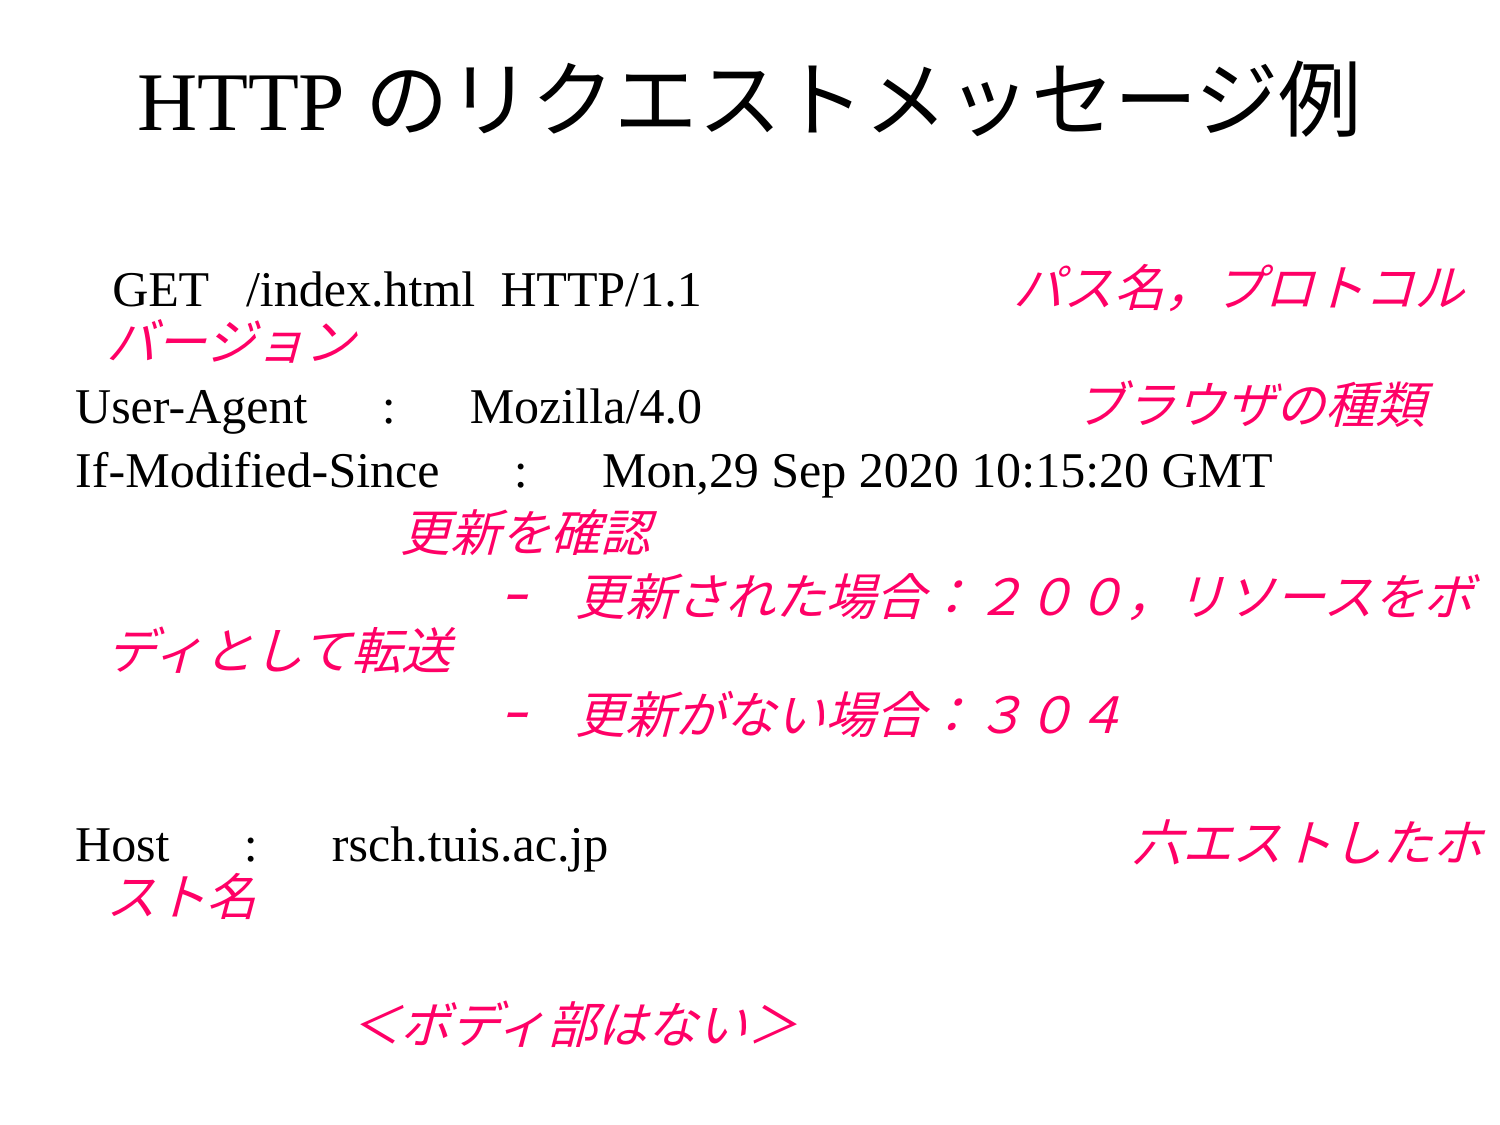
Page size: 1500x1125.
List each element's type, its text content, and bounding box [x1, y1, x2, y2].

title HTTPのリクエストメッセージ例 [74, 44, 1426, 150]
list GET /index.html HTTP/1.1 パス名，プロトコルバージョン User-Agent : Mozilla/4.0 ブラウザの種類 If-Modified-Since : Mon,29 Sep 2020 10:15:20 GMT 更新を確認 ｰ 更新された場合：２００，リソースをボディとして転送 ｰ 更新がない場合：３０４ Host : rsch.tuis.ac.jp 六エストしたホスト名 ＜ボディ部はない＞ [35, 255, 1500, 1035]
